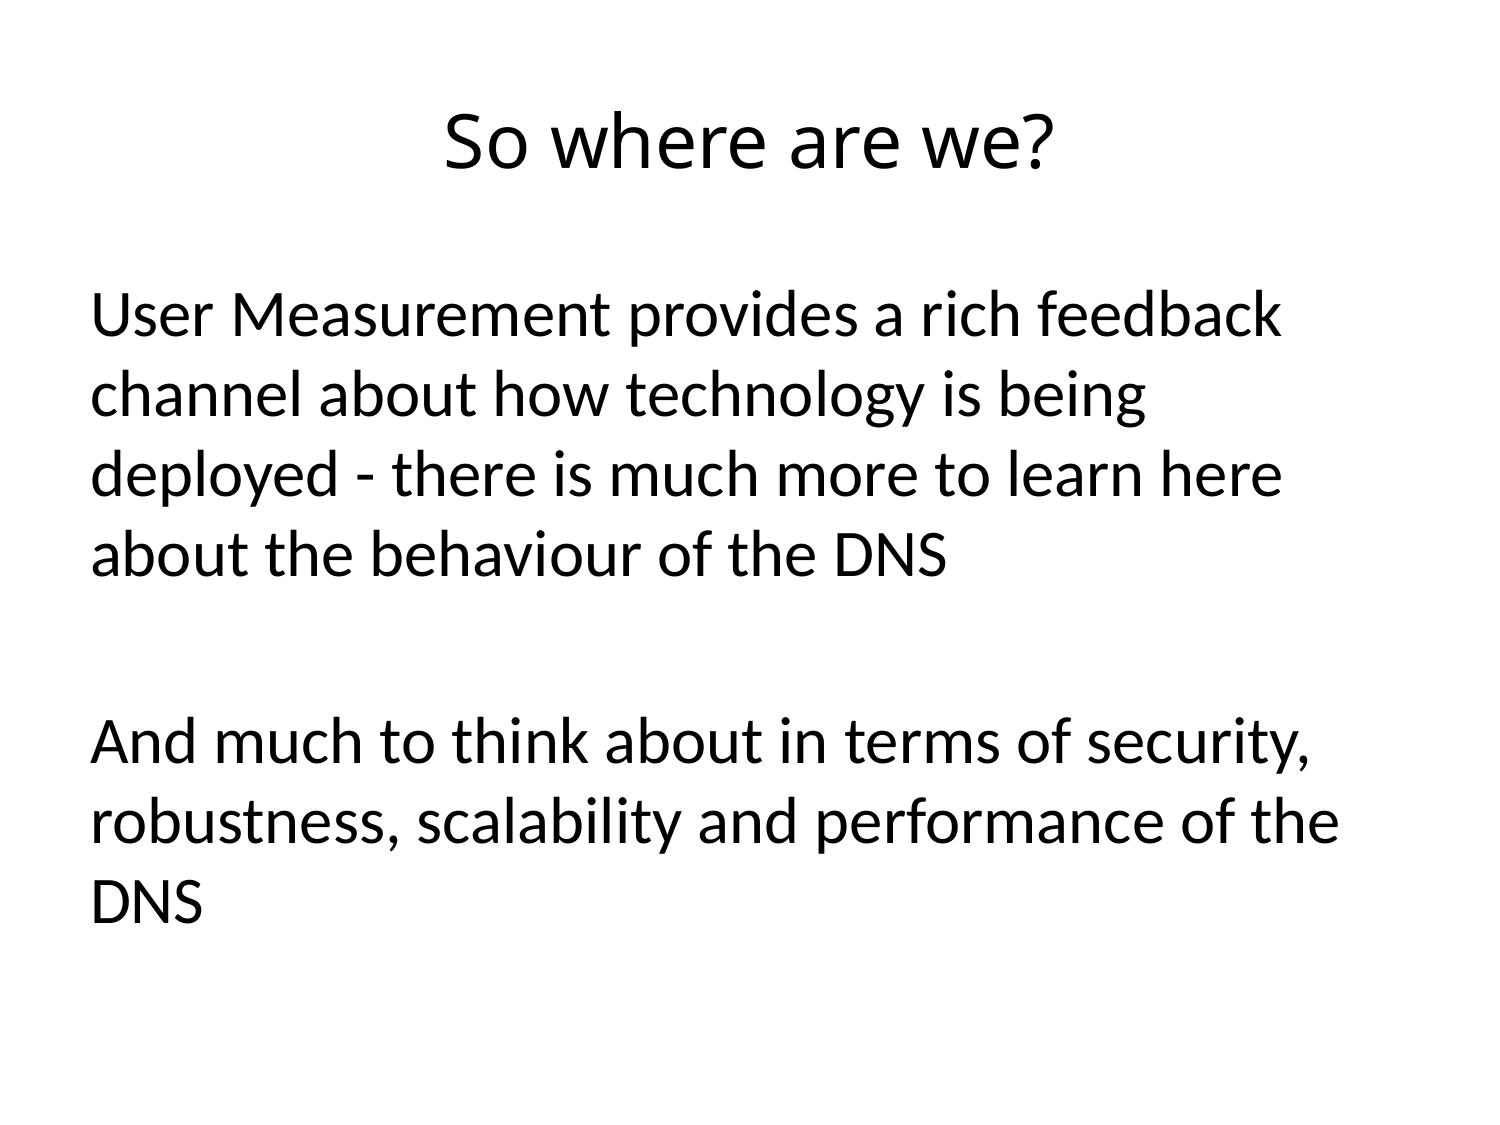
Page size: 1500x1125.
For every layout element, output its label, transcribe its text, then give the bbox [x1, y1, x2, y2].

list User Measurement provides a rich feedback channel about how technology is being deployed - there is much more to learn here about the behaviour of the DNS And much to think about in terms of security, robustness, scalability and performance of the DNS [75, 262, 1425, 1005]
title So where are we? [75, 45, 1425, 233]
